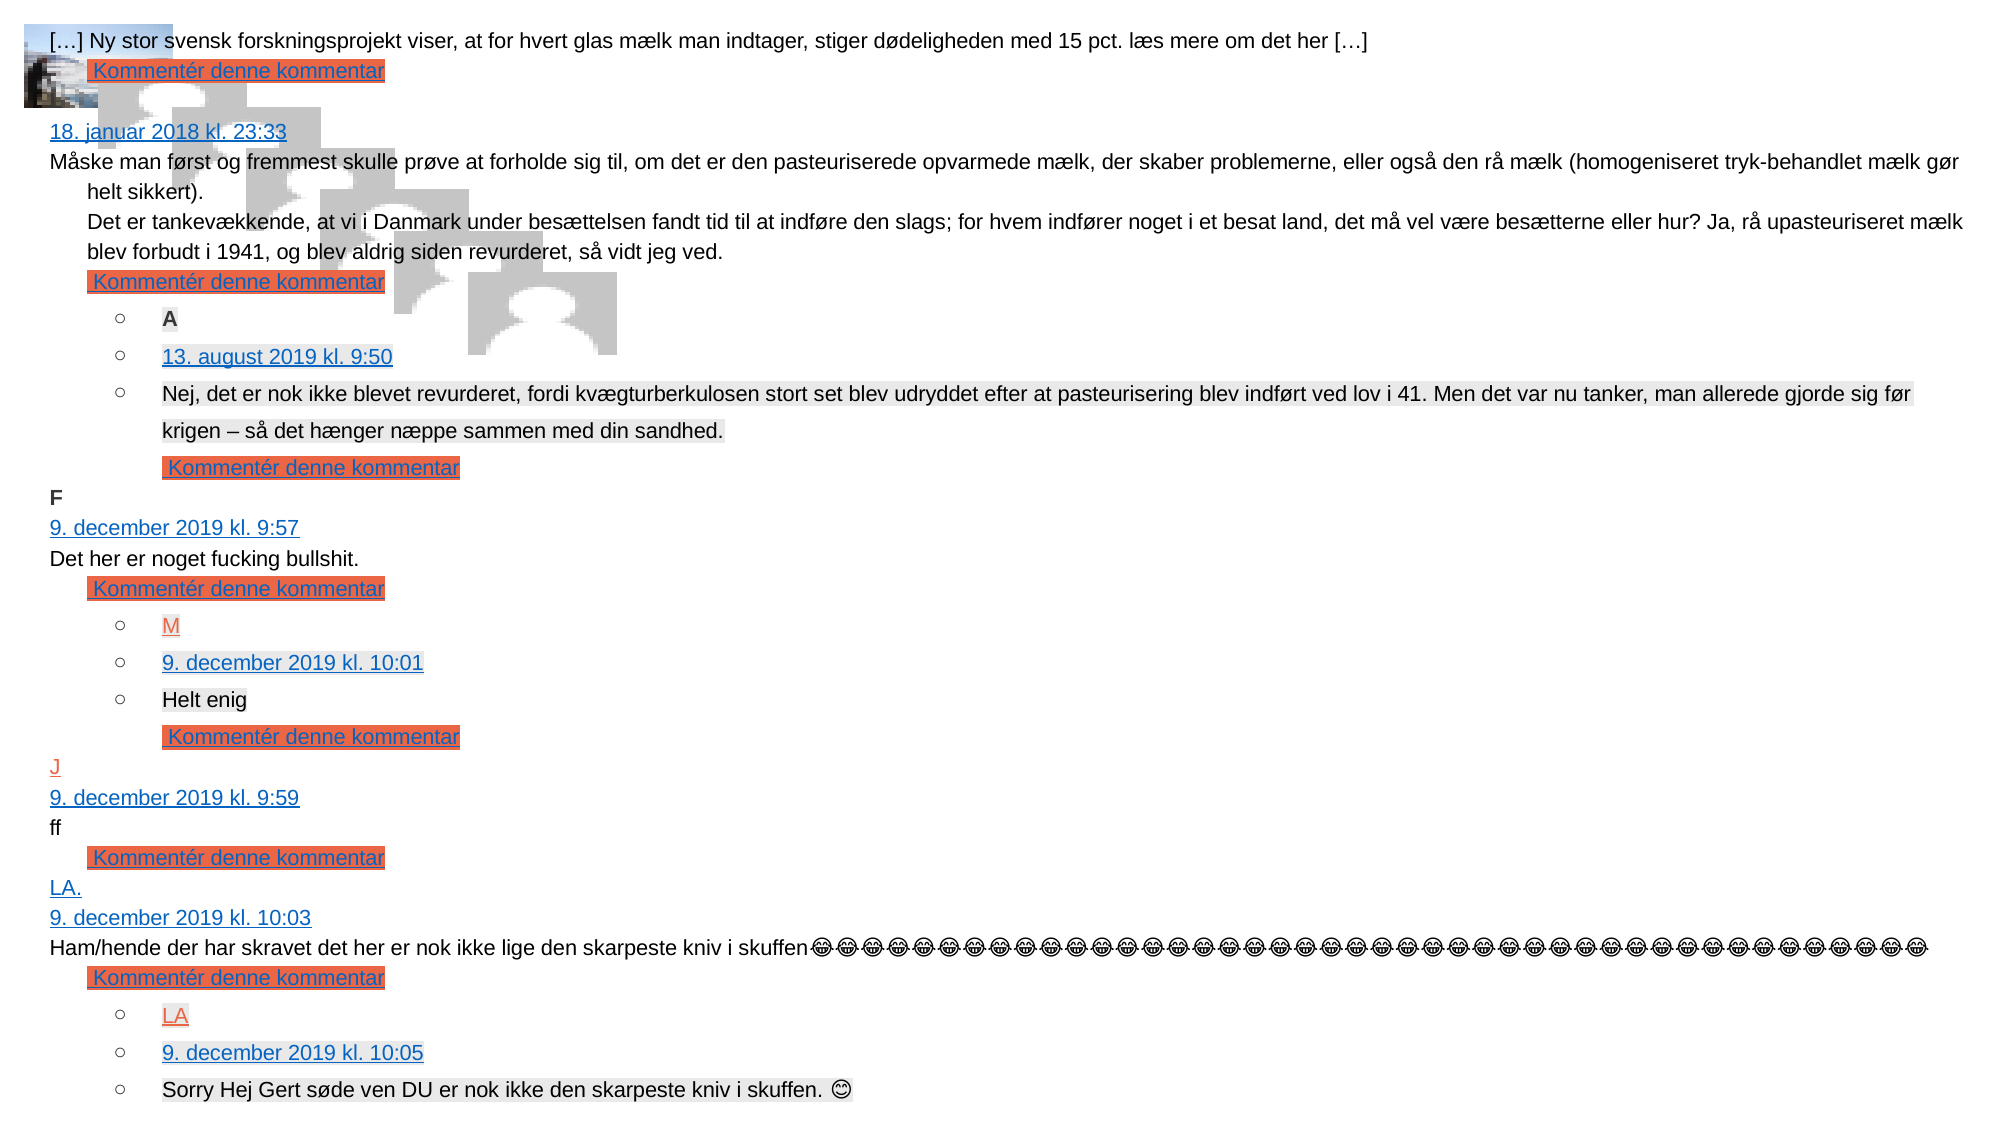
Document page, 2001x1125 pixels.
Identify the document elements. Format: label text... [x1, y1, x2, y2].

picture [24, 24, 617, 355]
text_box […] Ny stor svensk forskningsprojekt viser, at for hvert glas mælk man indtager, stiger dødeligheden med 15 pct. læs mere om det her […] Kommentér denne kommentar L 18. januar 2018 kl. 23:33 Måske man først og fremmest skulle prøve at forholde sig til, om det er den pasteuriserede opvarmede mælk, der skaber problemerne, eller også den rå mælk (homogeniseret tryk-behandlet mælk gør helt sikkert). Det er tankevækkende, at vi i Danmark under besættelsen fandt tid til at indføre den slags; for hvem indfører noget i et besat land, det må vel være besætterne eller hur? Ja, rå upasteuriseret mælk blev forbudt i 1941, og blev aldrig siden revurderet, så vidt jeg ved. Kommentér denne kommentar A 13. august 2019 kl. 9:50 Nej, det er nok ikke blevet revurderet, fordi kvægturberkulosen stort set blev udryddet efter at pasteurisering blev indført ved lov i 41. Men det var nu tanker, man allerede gjorde sig før krigen – så det hænger næppe sammen med din sandhed. Kommentér denne kommentar F 9. december 2019 kl. 9:57 Det her er noget fucking bullshit. Kommentér denne kommentar M 9. december 2019 kl. 10:01 Helt enig Kommentér denne kommentar J 9. december 2019 kl. 9:59 ff Kommentér denne kommentar LA. 9. december 2019 kl. 10:03 Ham/hende der har skravet det her er nok ikke lige den skarpeste kniv i skuffen😂😂😂😂😂😂😂😂😂😂😂😂😂😂😂😂😂😂😂😂😂😂😂😂😂😂😂😂😂😂😂😂😂😂😂😂😂😂😂😂😂😂😂😂🔪🔪🔪 Kommentér denne kommentar LA 9. december 2019 kl. 10:05 Sorry Hej Gert søde ven DU er nok ikke den skarpeste kniv i skuffen. 😊🔪 [0, 0, 1997, 1125]
